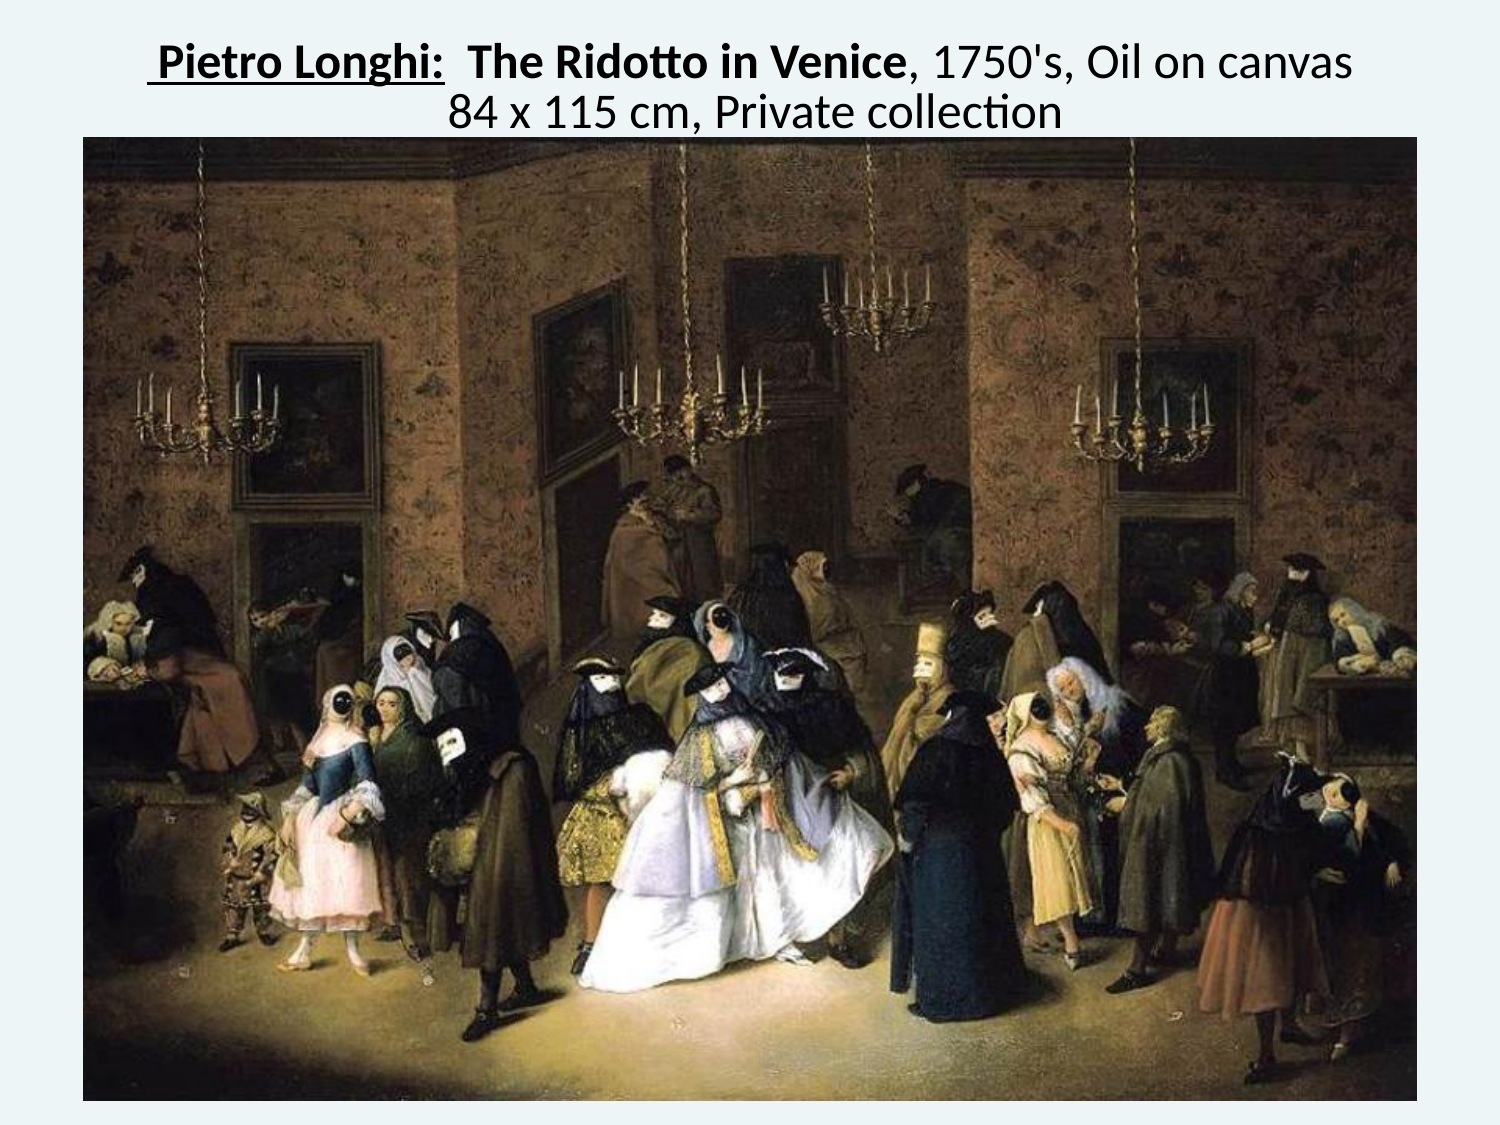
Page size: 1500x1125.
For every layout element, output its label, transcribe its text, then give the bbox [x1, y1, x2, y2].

picture [82, 136, 1417, 1101]
text_box Pietro Longhi: The Ridotto in Venice, 1750's, Oil on canvas 84 x 115 cm, Private collection [0, 30, 1500, 146]
